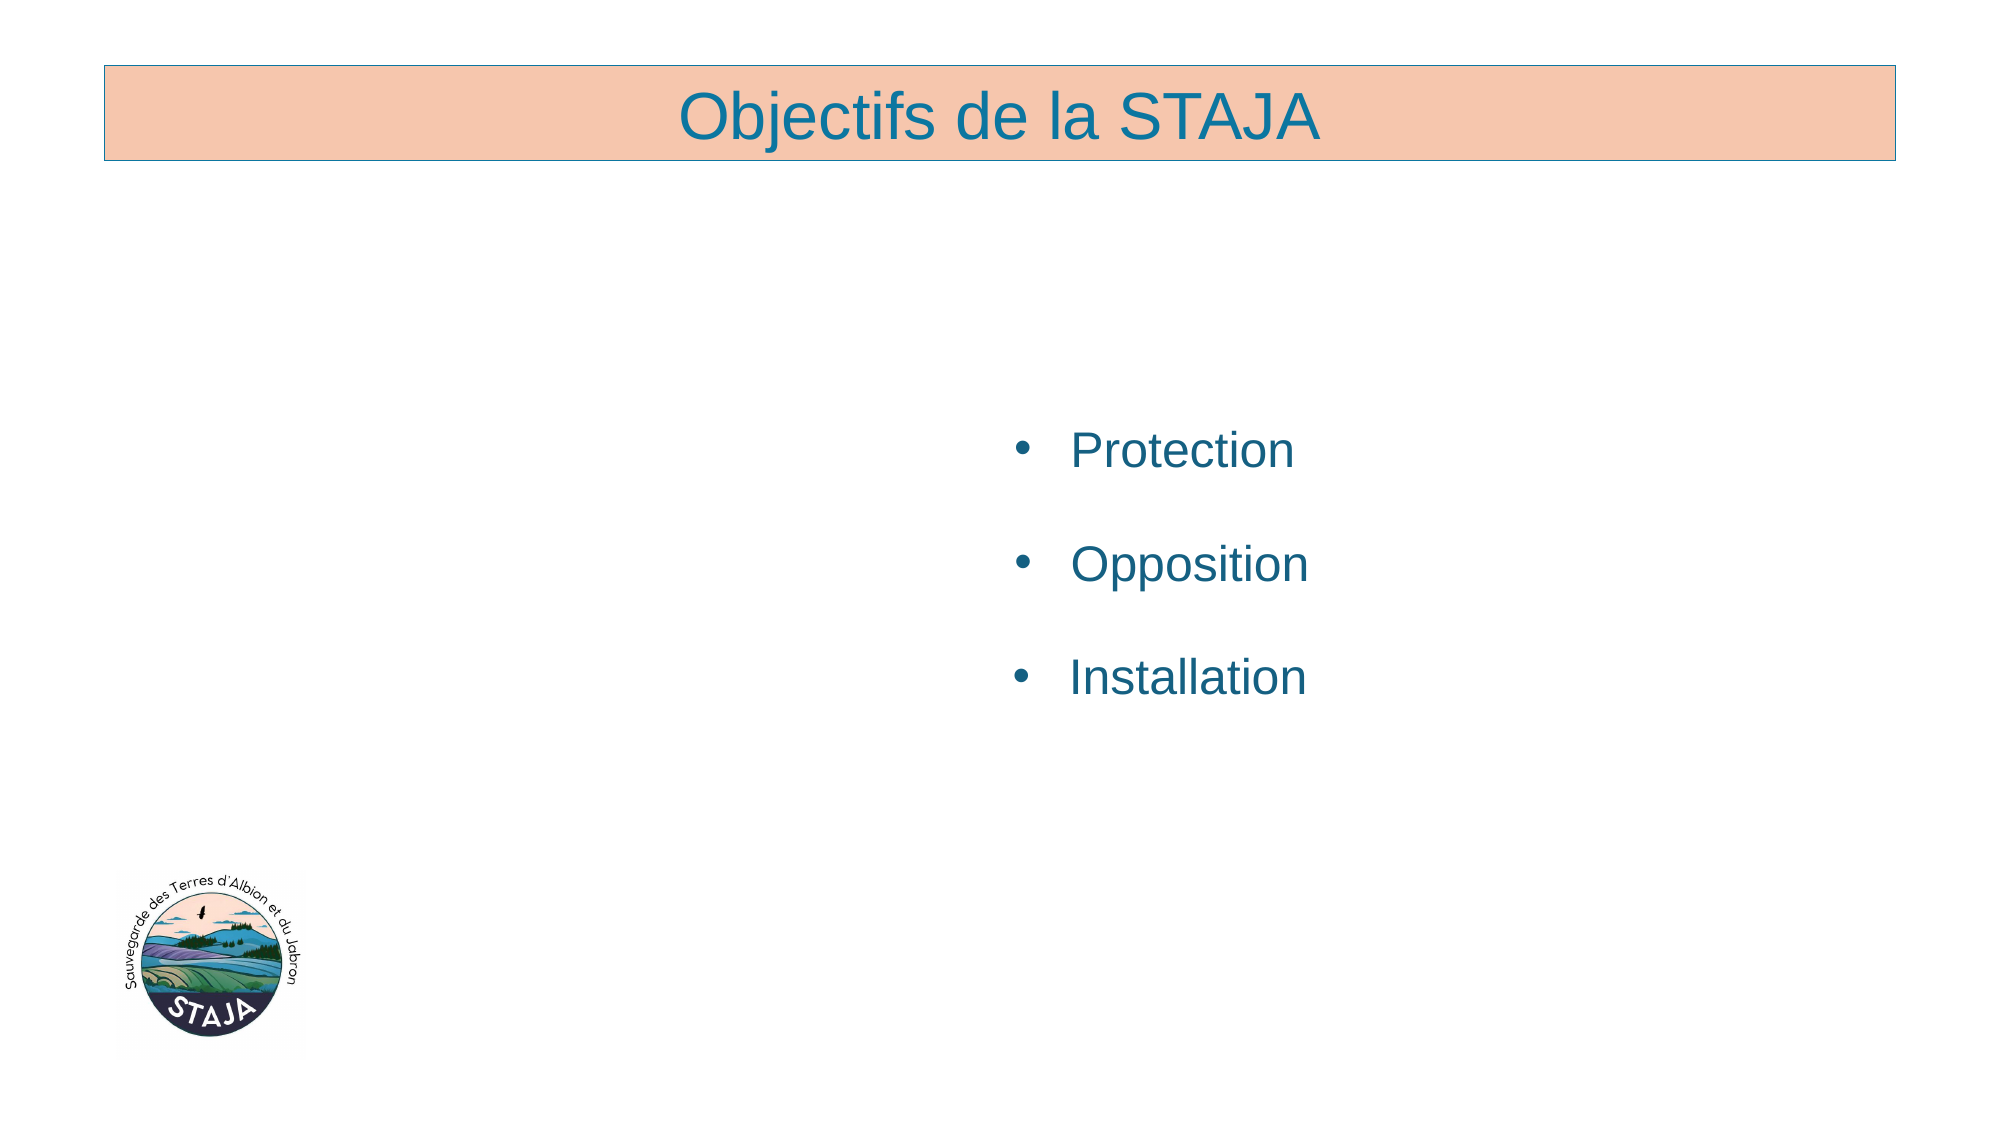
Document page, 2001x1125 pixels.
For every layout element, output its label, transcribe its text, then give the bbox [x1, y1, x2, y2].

text_box Protection [999, 410, 1311, 486]
text_box Installation [997, 637, 1327, 713]
text_box Objectifs de la STAJA [104, 65, 1896, 161]
text_box Opposition [999, 523, 1325, 599]
picture [116, 870, 306, 1060]
